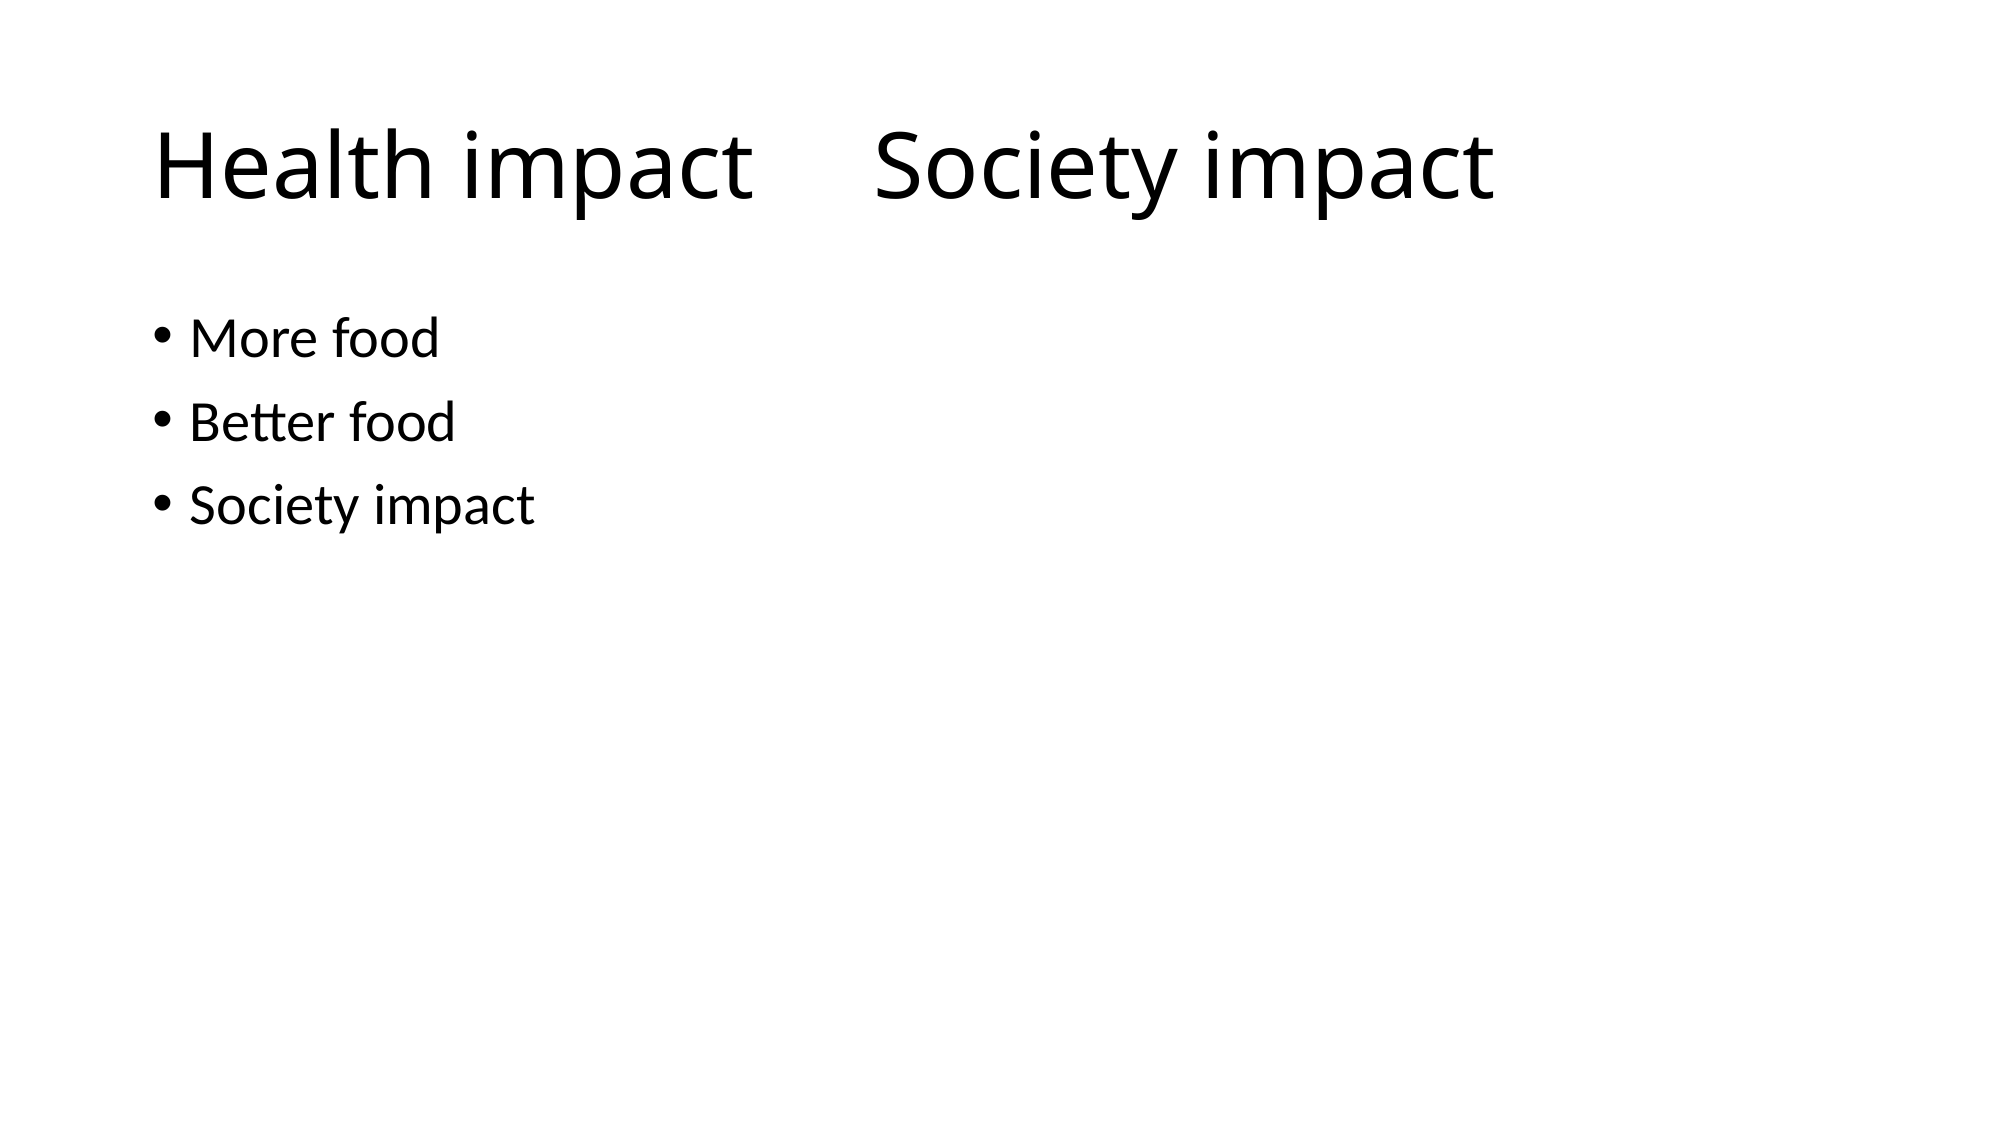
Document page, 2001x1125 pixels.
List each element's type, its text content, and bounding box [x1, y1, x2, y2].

title Health impact Society impact [137, 59, 1863, 278]
list More food Better food Society impact [137, 299, 1863, 1014]
